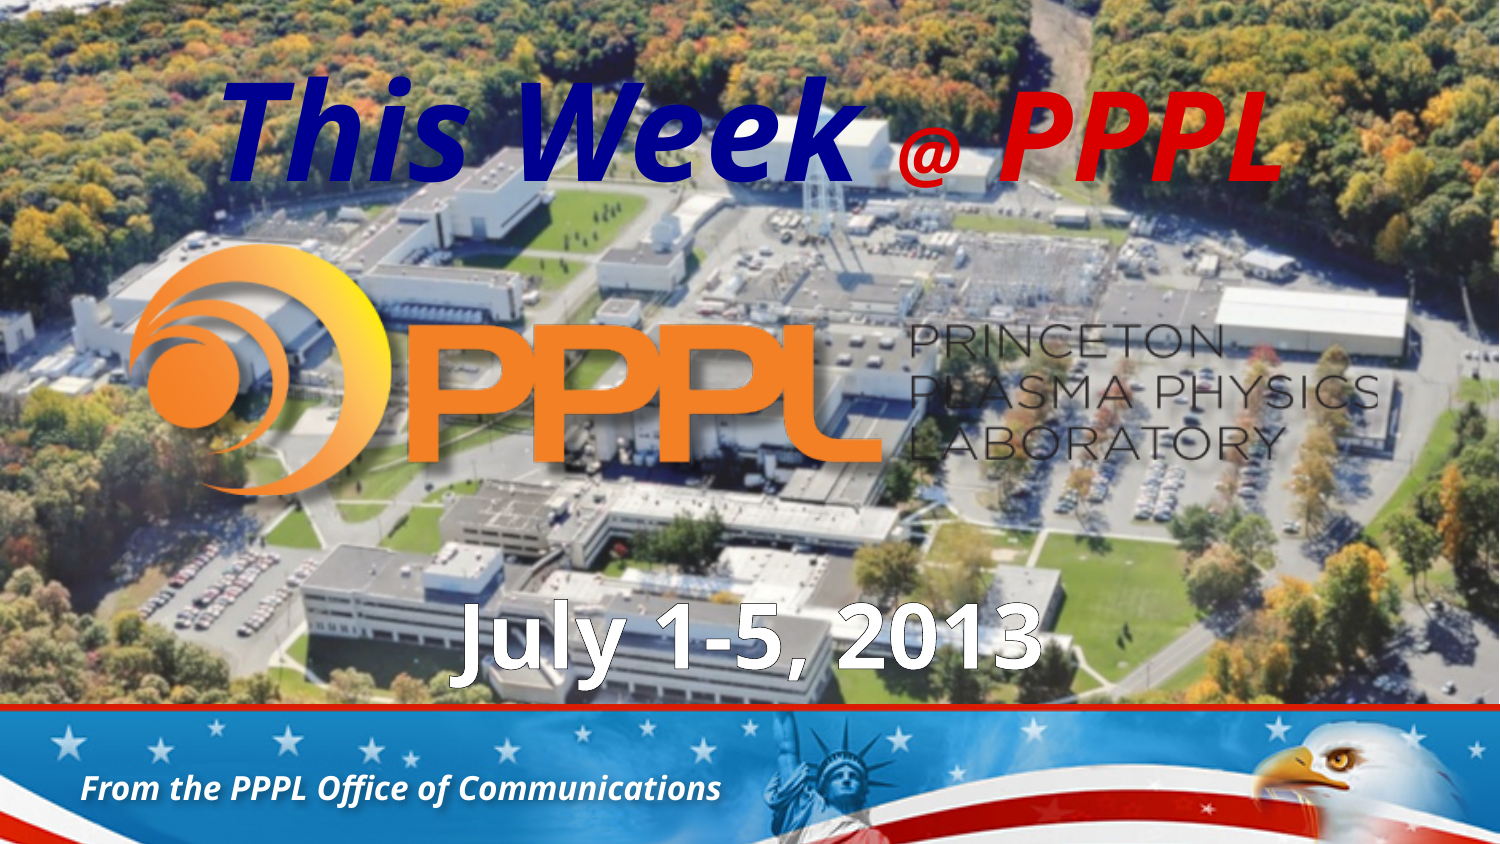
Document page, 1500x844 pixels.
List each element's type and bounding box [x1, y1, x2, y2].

text_box [0, 703, 1500, 844]
picture [0, 0, 1500, 703]
